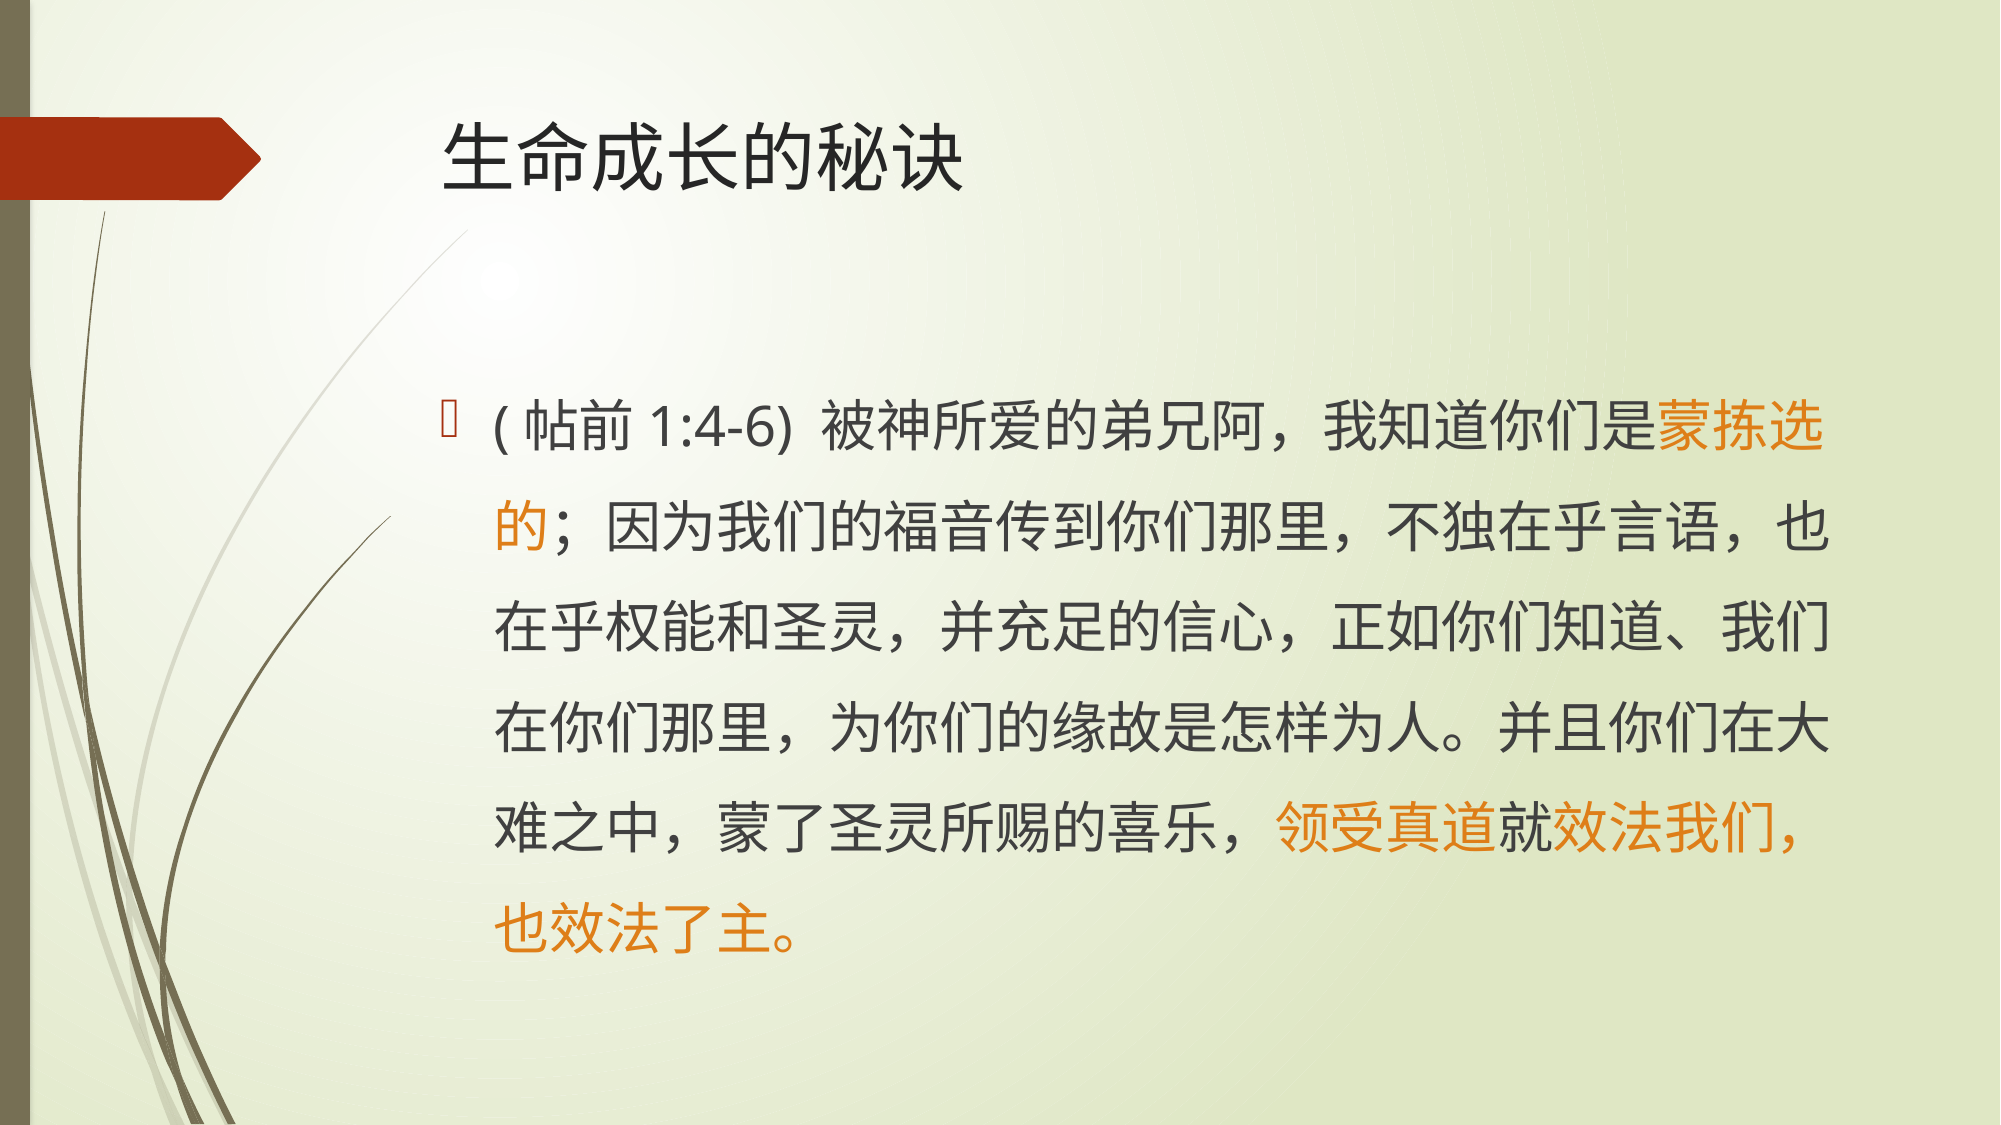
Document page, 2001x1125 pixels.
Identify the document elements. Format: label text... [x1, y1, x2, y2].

list (帖前1:4-6) 被神所爱的弟兄阿，我知道你们是蒙拣选的；因为我们的福音传到你们那里，不独在乎言语，也在乎权能和圣灵，并充足的信心，正如你们知道、我们在你们那里，为你们的缘故是怎样为人。并且你们在大难之中，蒙了圣灵所赐的喜乐，领受真道就效法我们，也效法了主。 [424, 350, 1888, 970]
title 生命成长的秘诀 [425, 102, 1888, 313]
